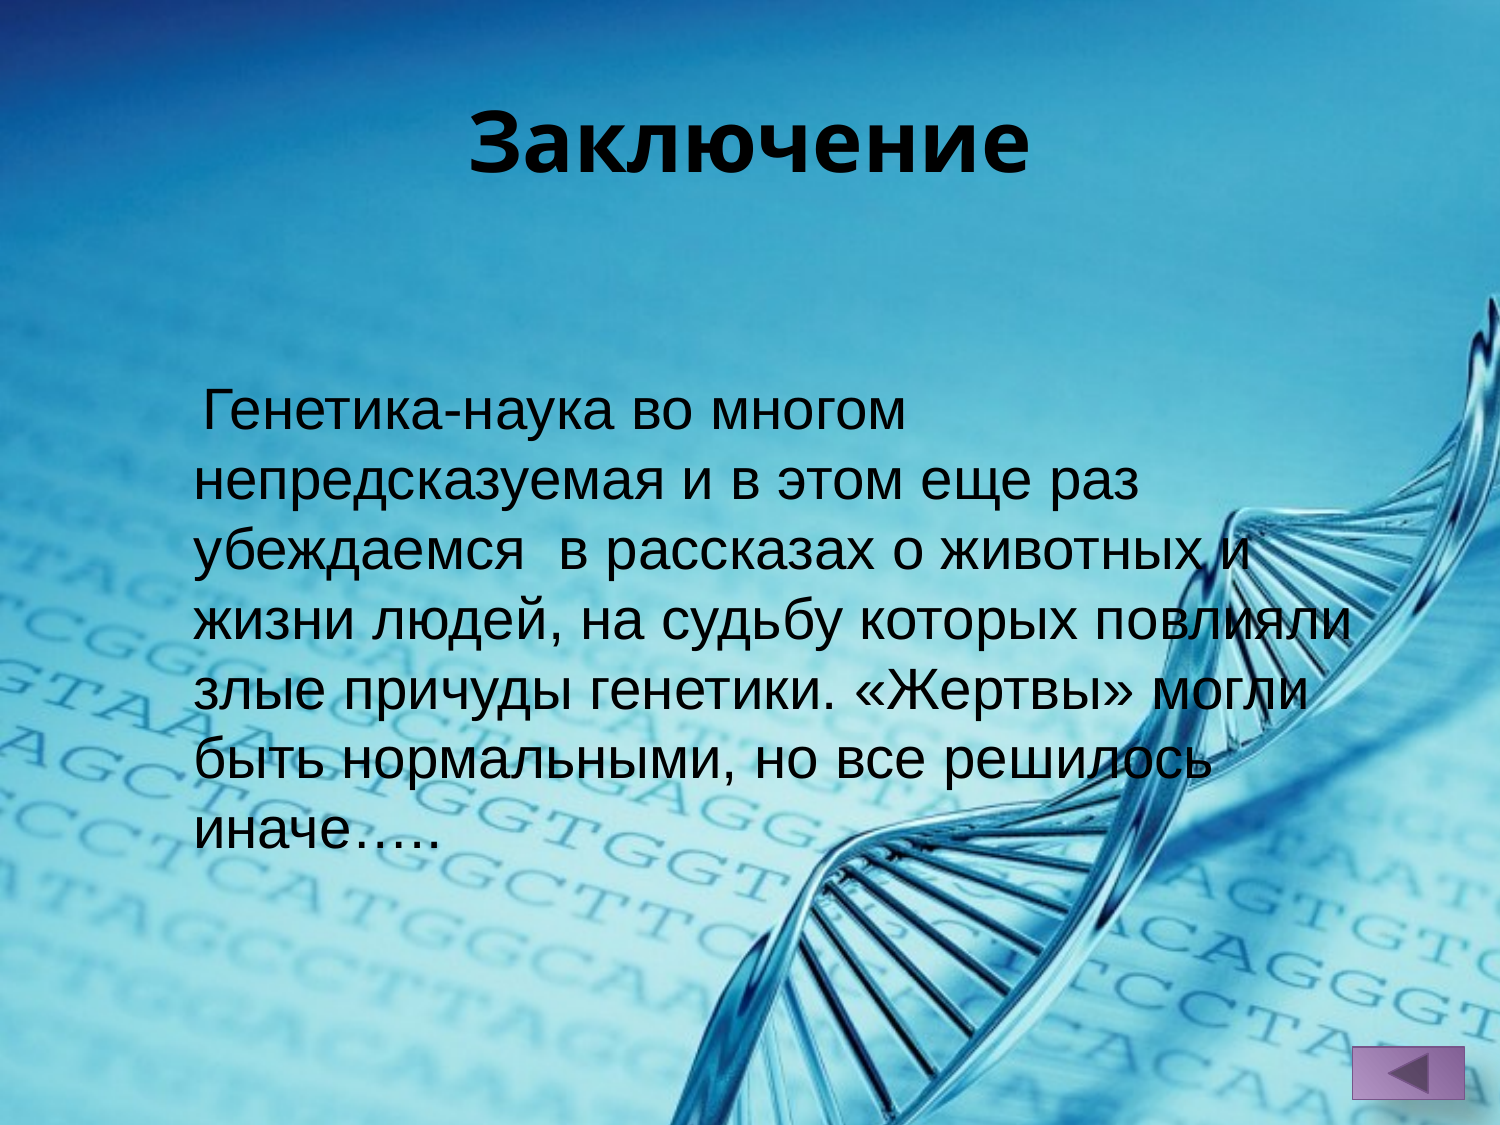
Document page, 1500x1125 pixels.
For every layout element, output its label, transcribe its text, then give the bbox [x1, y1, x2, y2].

picture [0, 0, 1500, 1125]
picture [698, 1046, 705, 1061]
text_box [1352, 1046, 1465, 1100]
list Генетика-наука во многом непредсказуемая и в этом еще раз убеждаемся в рассказах о животных и жизни людей, на судьбу которых повлияли злые причуды генетики. «Жертвы» могли быть нормальными, но все решилось иначе….. [88, 363, 1407, 915]
title Заключение [75, 45, 1425, 233]
picture [705, 1033, 710, 1044]
